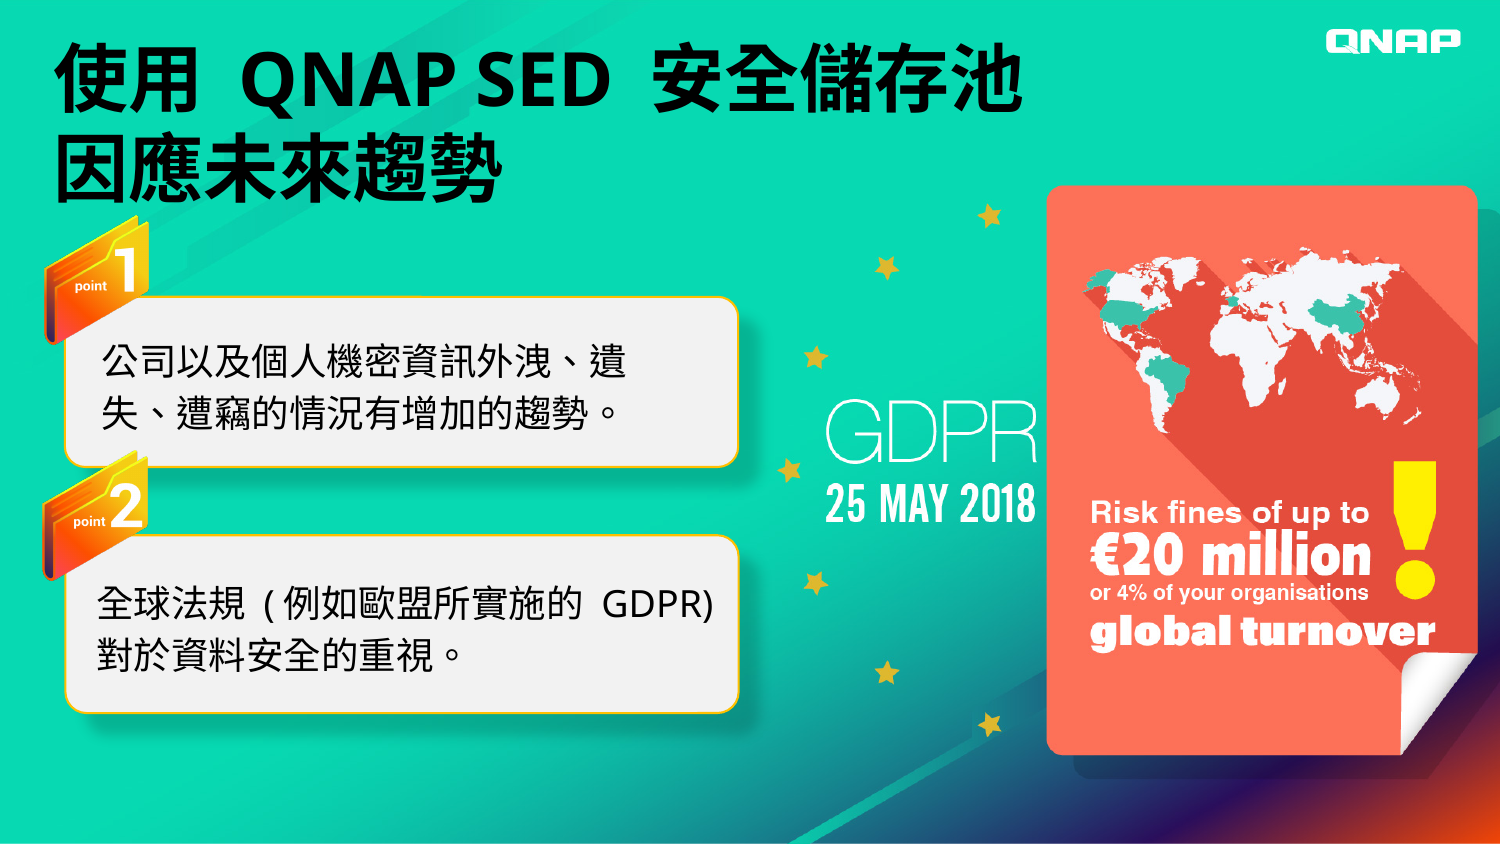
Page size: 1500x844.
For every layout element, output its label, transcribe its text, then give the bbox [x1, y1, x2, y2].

picture [0, 0, 1500, 844]
text_box 公司以及個人機密資訊外洩、遺失、遭竊的情況有增加的趨勢。 [87, 324, 708, 443]
text_box [153, 533, 741, 566]
text_box [62, 294, 741, 470]
title 使用 QNAP SED 安全儲存池 因應未來趨勢 [38, 16, 1500, 116]
text_box [63, 590, 741, 716]
text_box 全球法規 (例如歐盟所實施的 GDPR) 對於資料安全的重視。 [81, 566, 750, 685]
